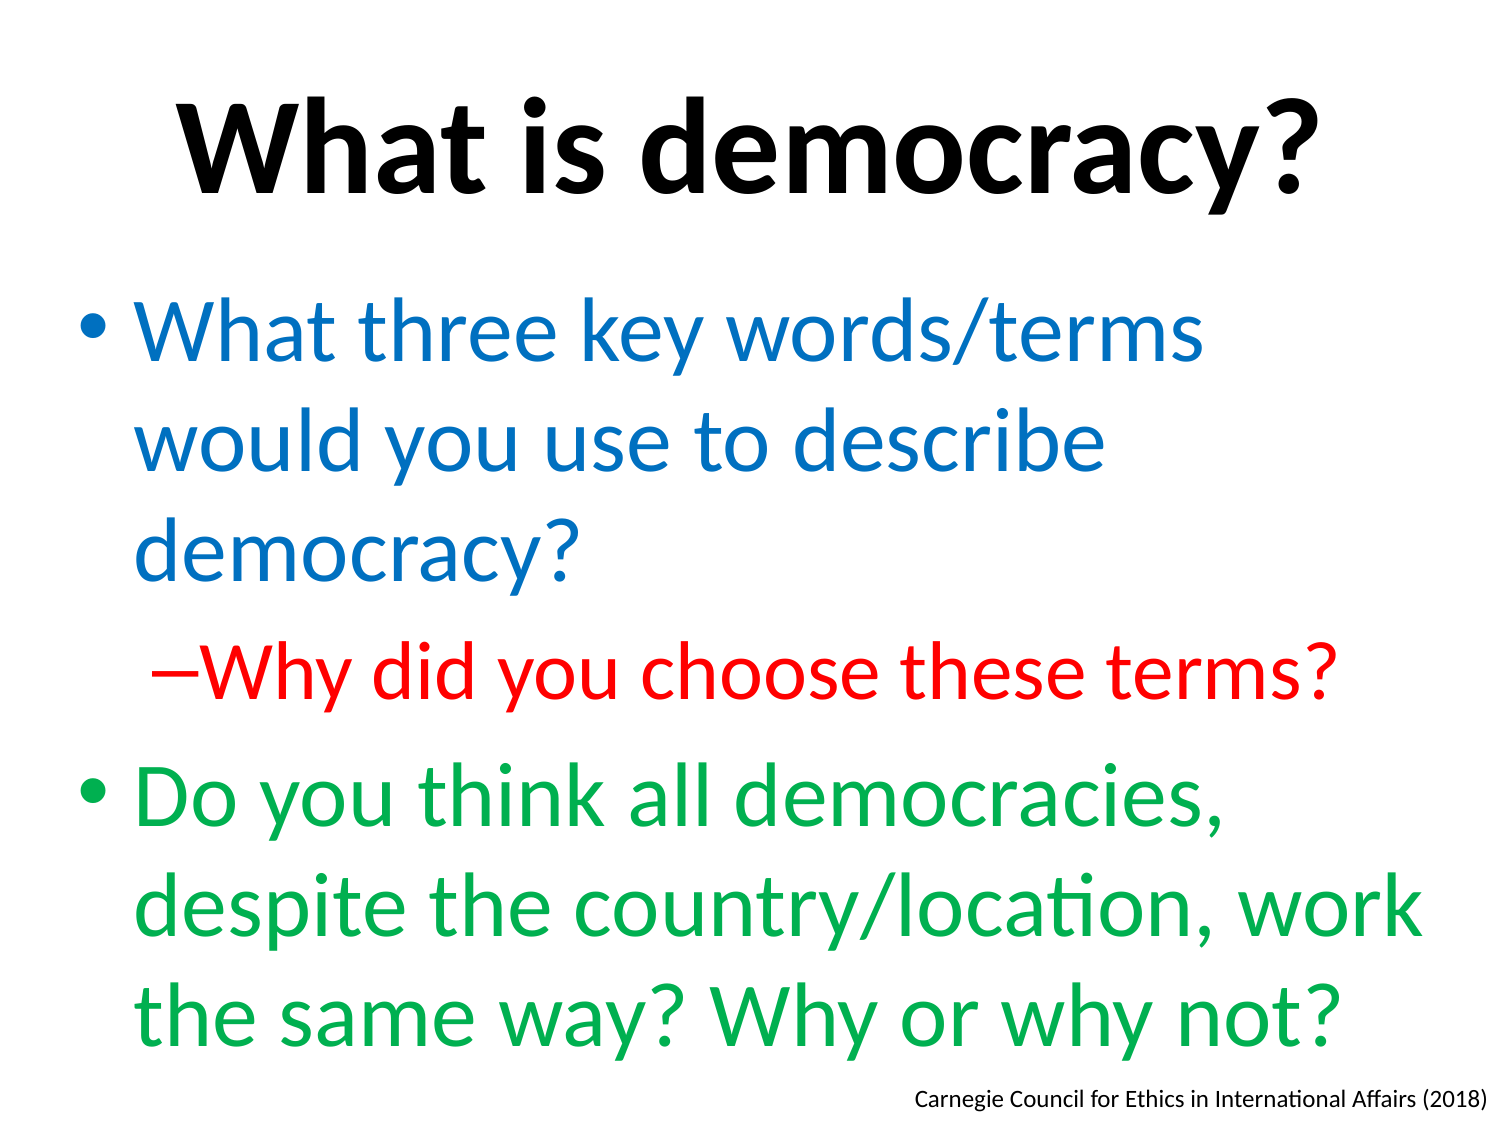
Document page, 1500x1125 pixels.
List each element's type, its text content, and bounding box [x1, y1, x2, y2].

text_box Carnegie Council for Ethics in International Affairs (2018) [900, 1074, 1500, 1125]
title What is democracy? [75, 45, 1425, 233]
list What three key words/terms would you use to describe democracy? Why did you choose these terms? Do you think all democracies, despite the country/location, work the same way? Why or why not? [62, 262, 1450, 1075]
